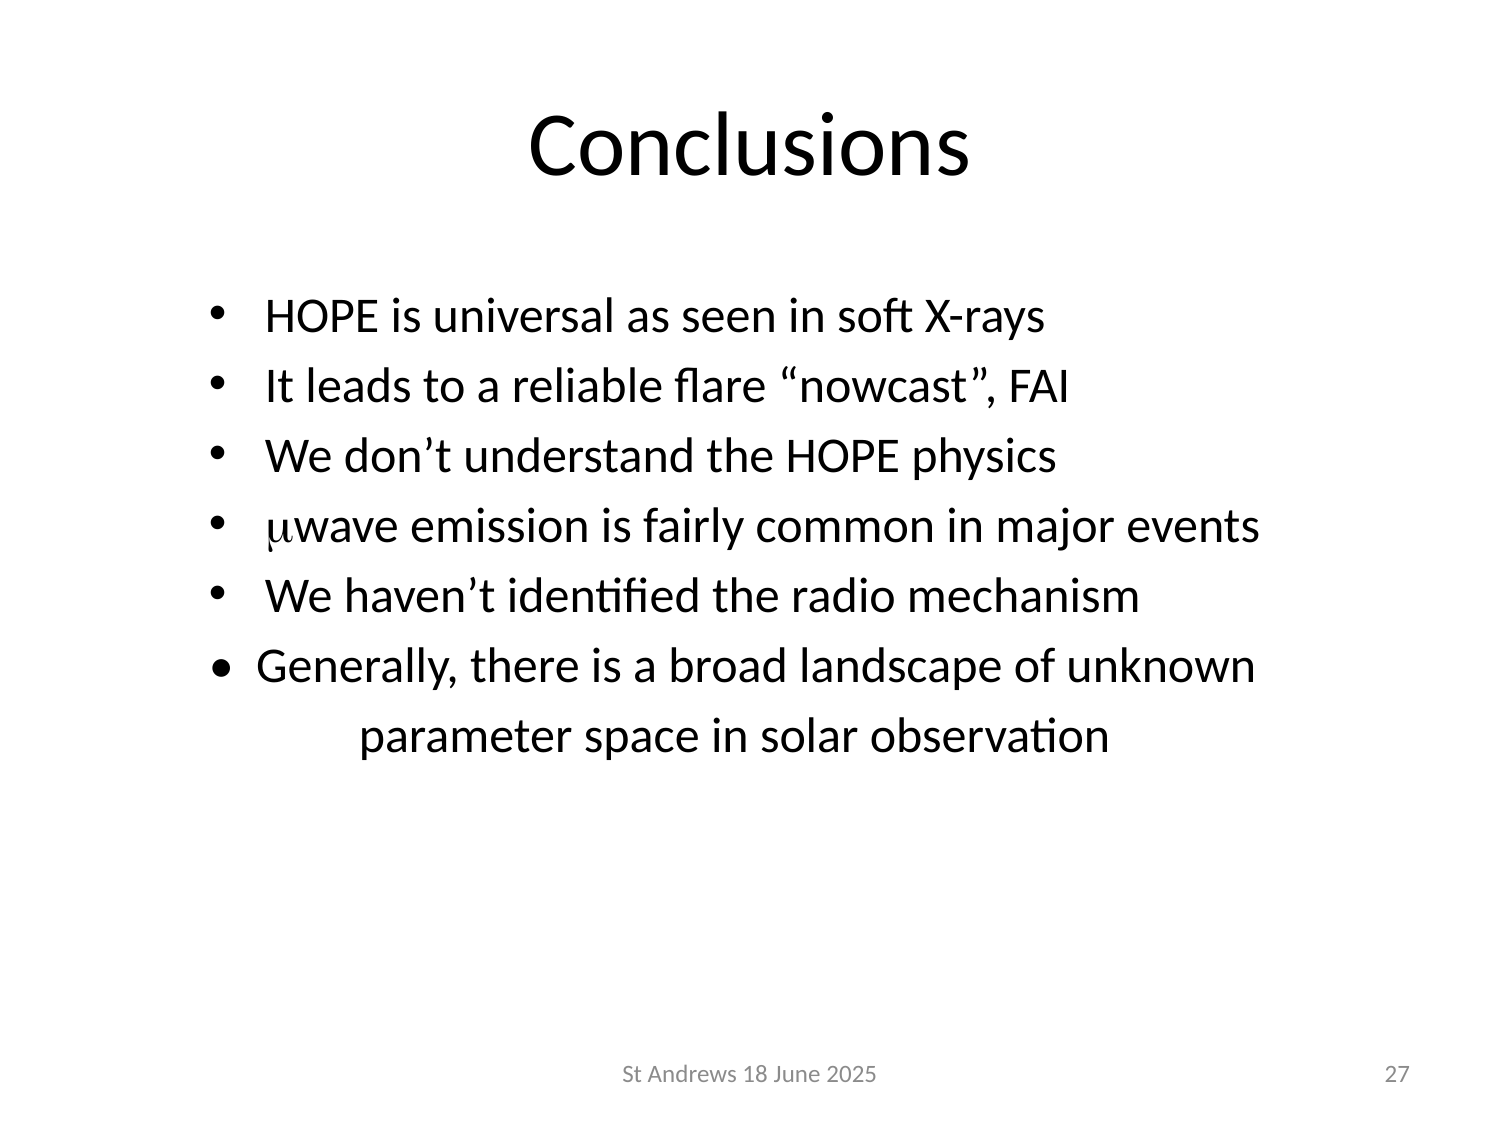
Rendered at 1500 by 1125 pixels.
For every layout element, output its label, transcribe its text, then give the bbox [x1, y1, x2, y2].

list HOPE is universal as seen in soft X-rays It leads to a reliable flare “nowcast”, FAI We don’t understand the HOPE physics mwave emission is fairly common in major events We haven’t identified the radio mechanism • Generally, there is a broad landscape of unknown parameter space in solar observation [193, 275, 1307, 813]
slide_number 27 [1074, 1042, 1425, 1103]
footer St Andrews 18 June 2025 [512, 1042, 988, 1103]
title Conclusions [75, 45, 1425, 233]
